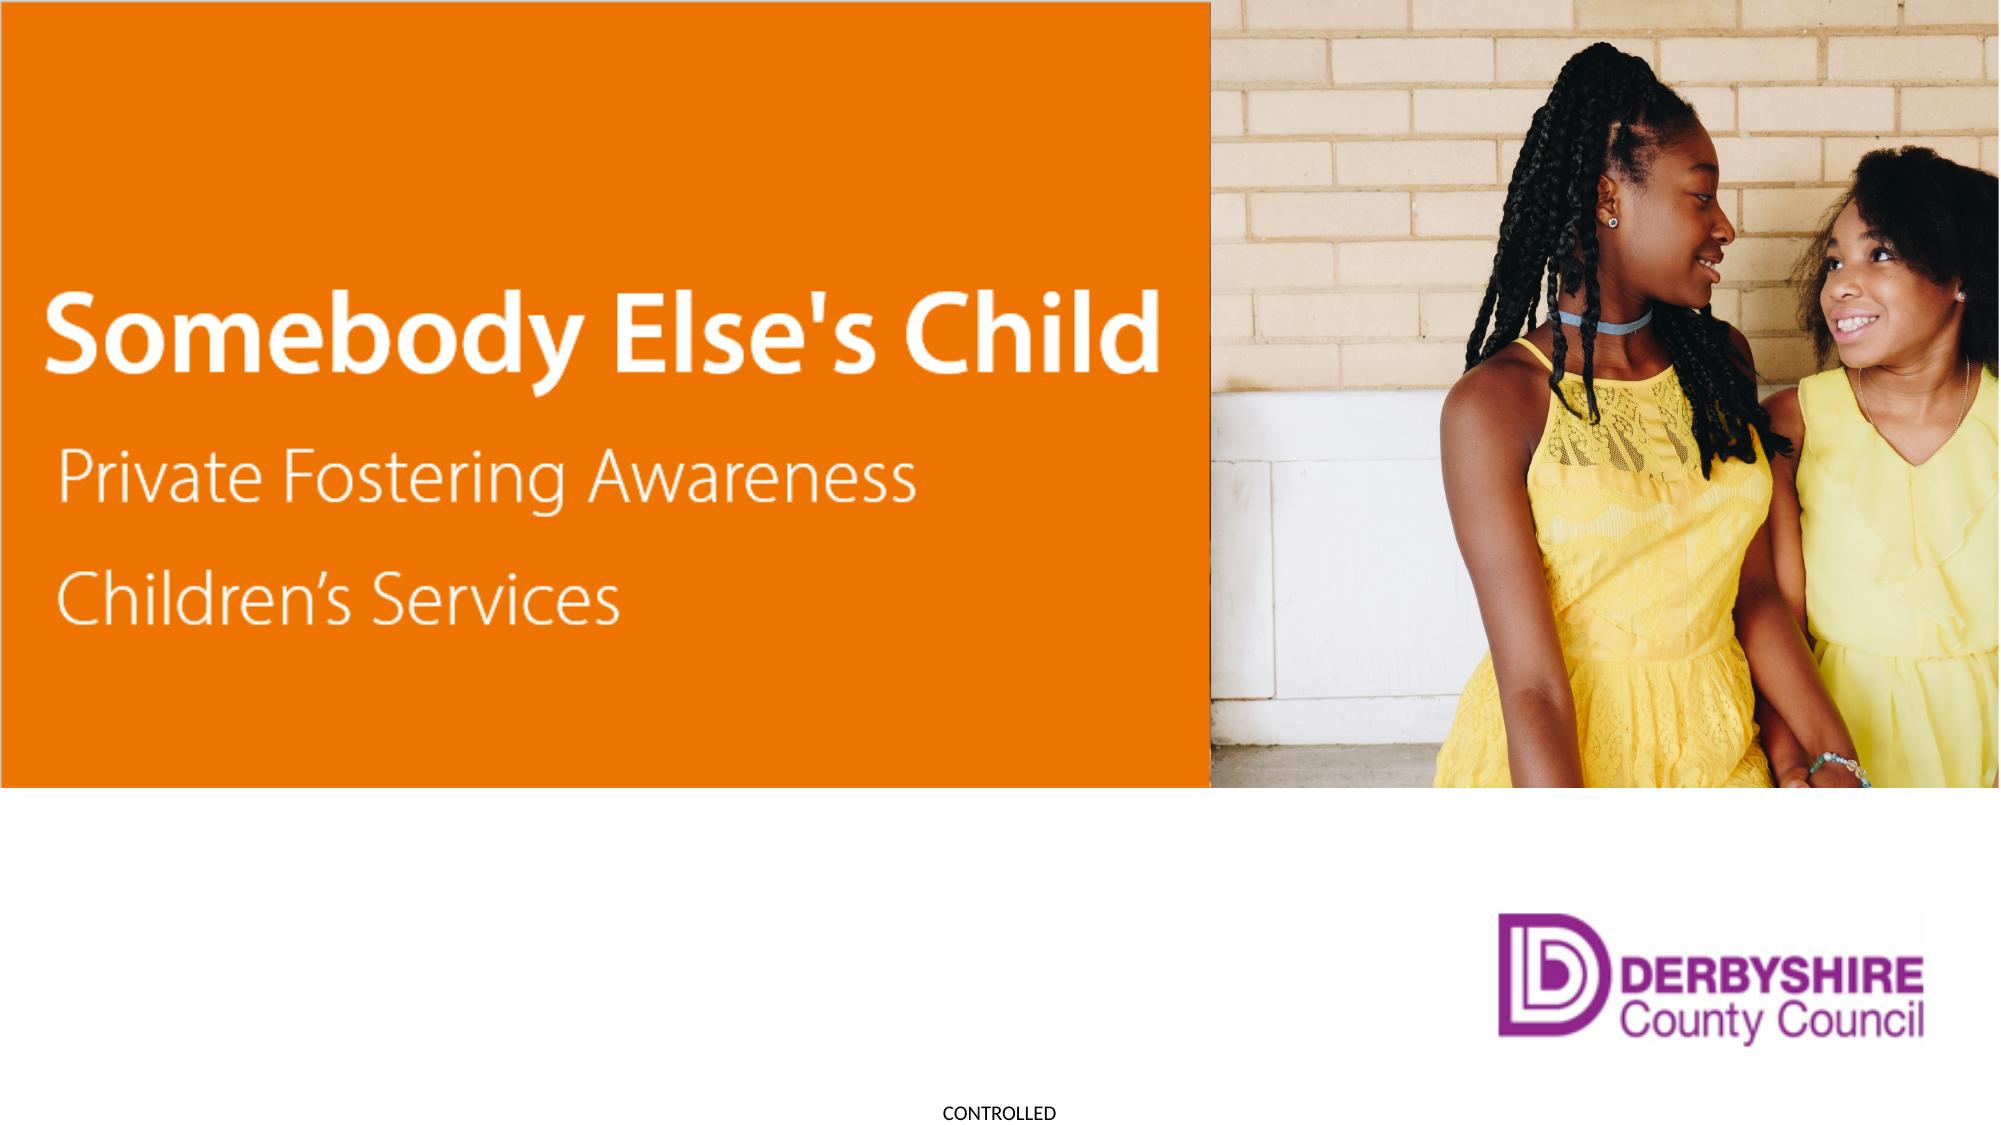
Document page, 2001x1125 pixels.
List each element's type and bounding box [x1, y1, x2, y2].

picture [0, 0, 1999, 788]
picture [1483, 904, 1938, 1061]
